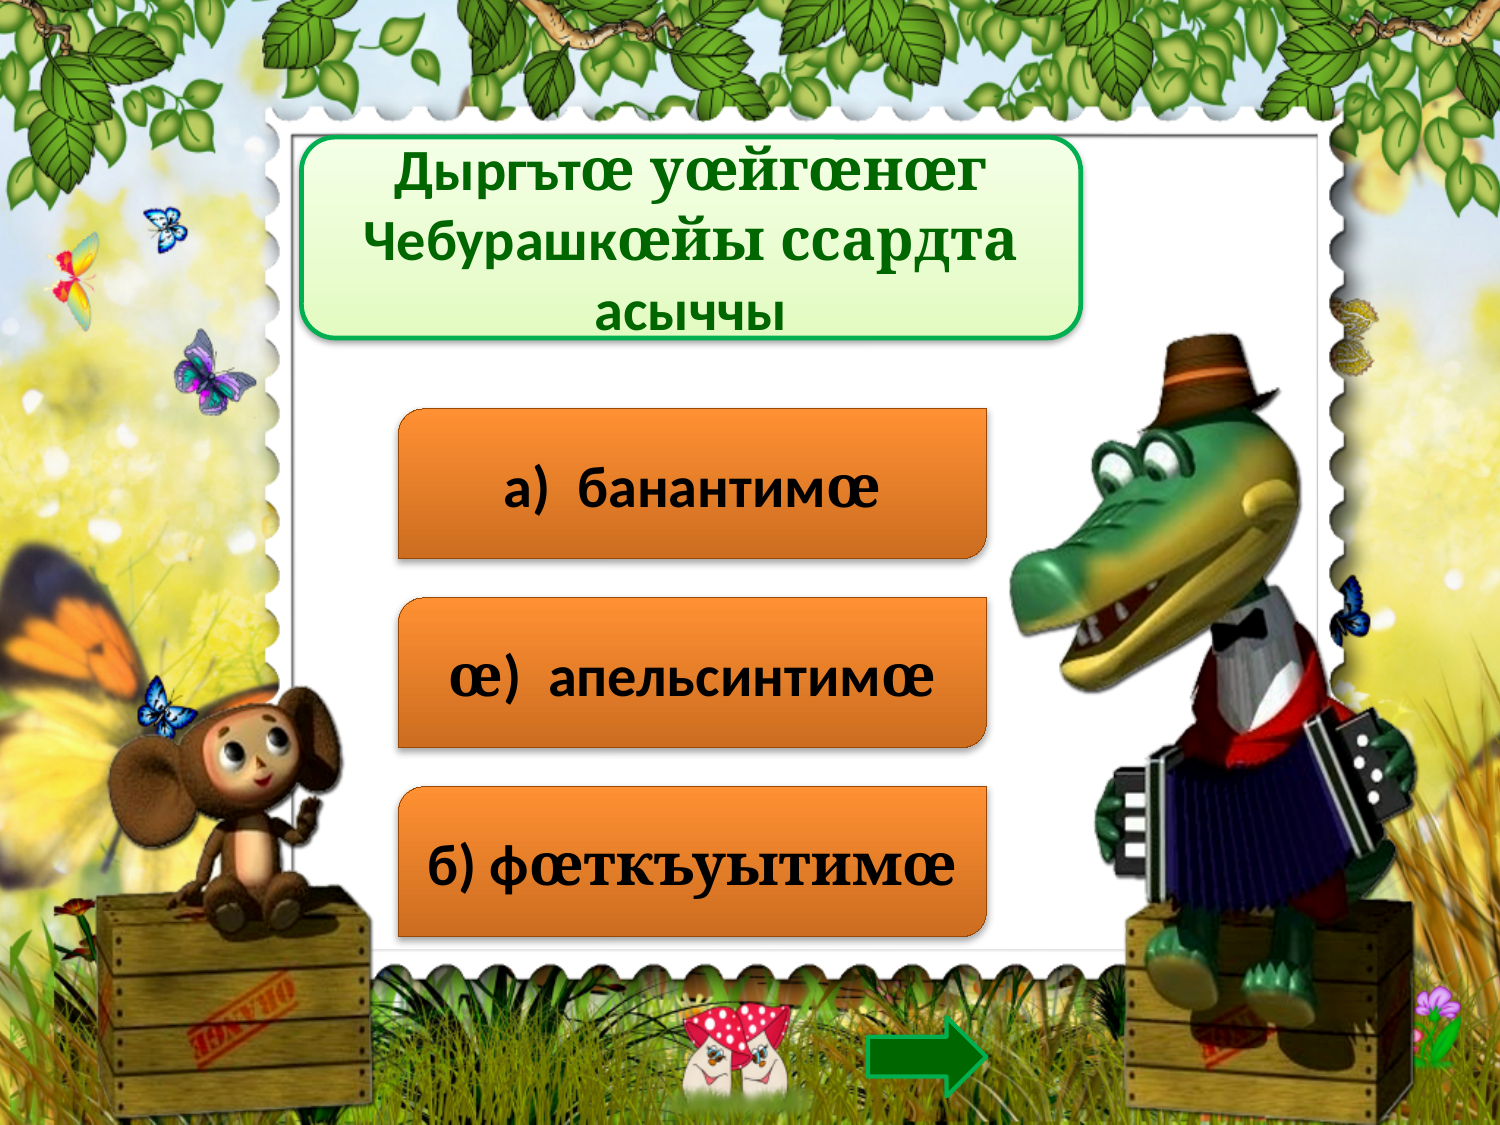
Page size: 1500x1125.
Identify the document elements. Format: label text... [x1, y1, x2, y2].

picture [0, 0, 1500, 1125]
text_box œ) апельсинтимœ [398, 597, 987, 748]
text_box б) фœткъуытимœ [398, 786, 987, 937]
text_box [865, 1014, 989, 1099]
text_box Дыргътœ уœйгœнœг Чебурашкœйы ссардта асыччы [300, 136, 1082, 339]
text_box а) банантимœ [398, 408, 987, 559]
